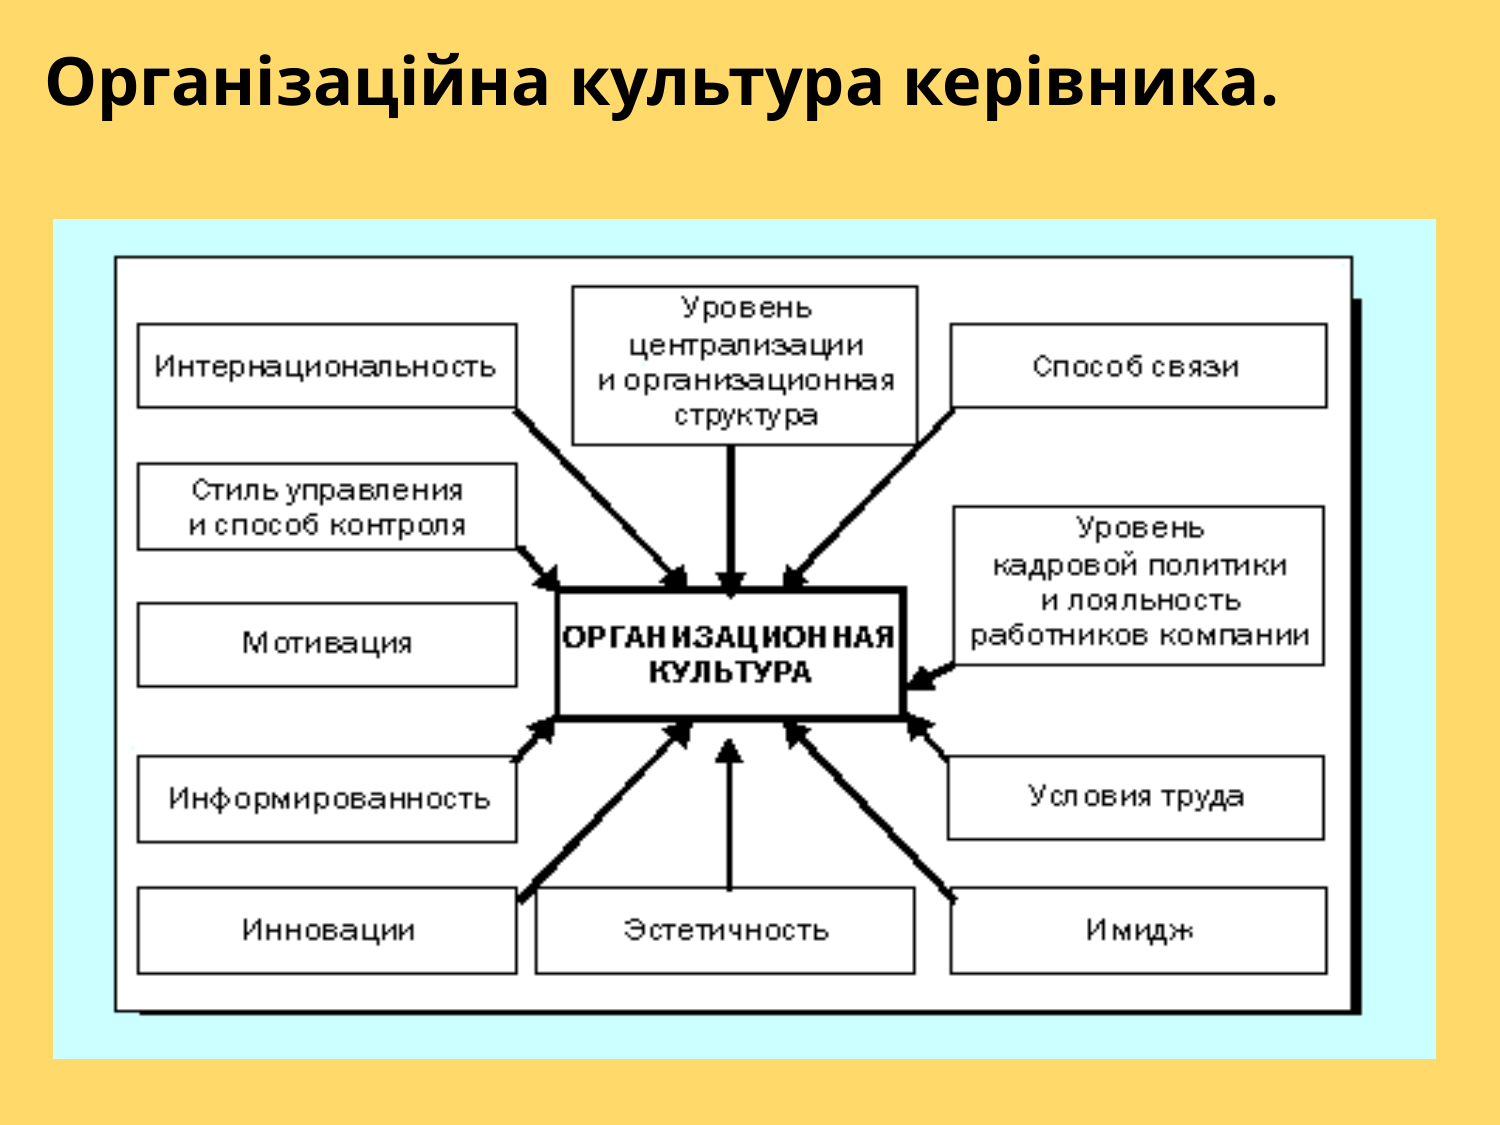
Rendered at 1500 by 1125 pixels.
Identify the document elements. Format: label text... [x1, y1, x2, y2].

picture [52, 219, 1436, 1059]
list Організаційна культура керівника. [29, 30, 1380, 1005]
